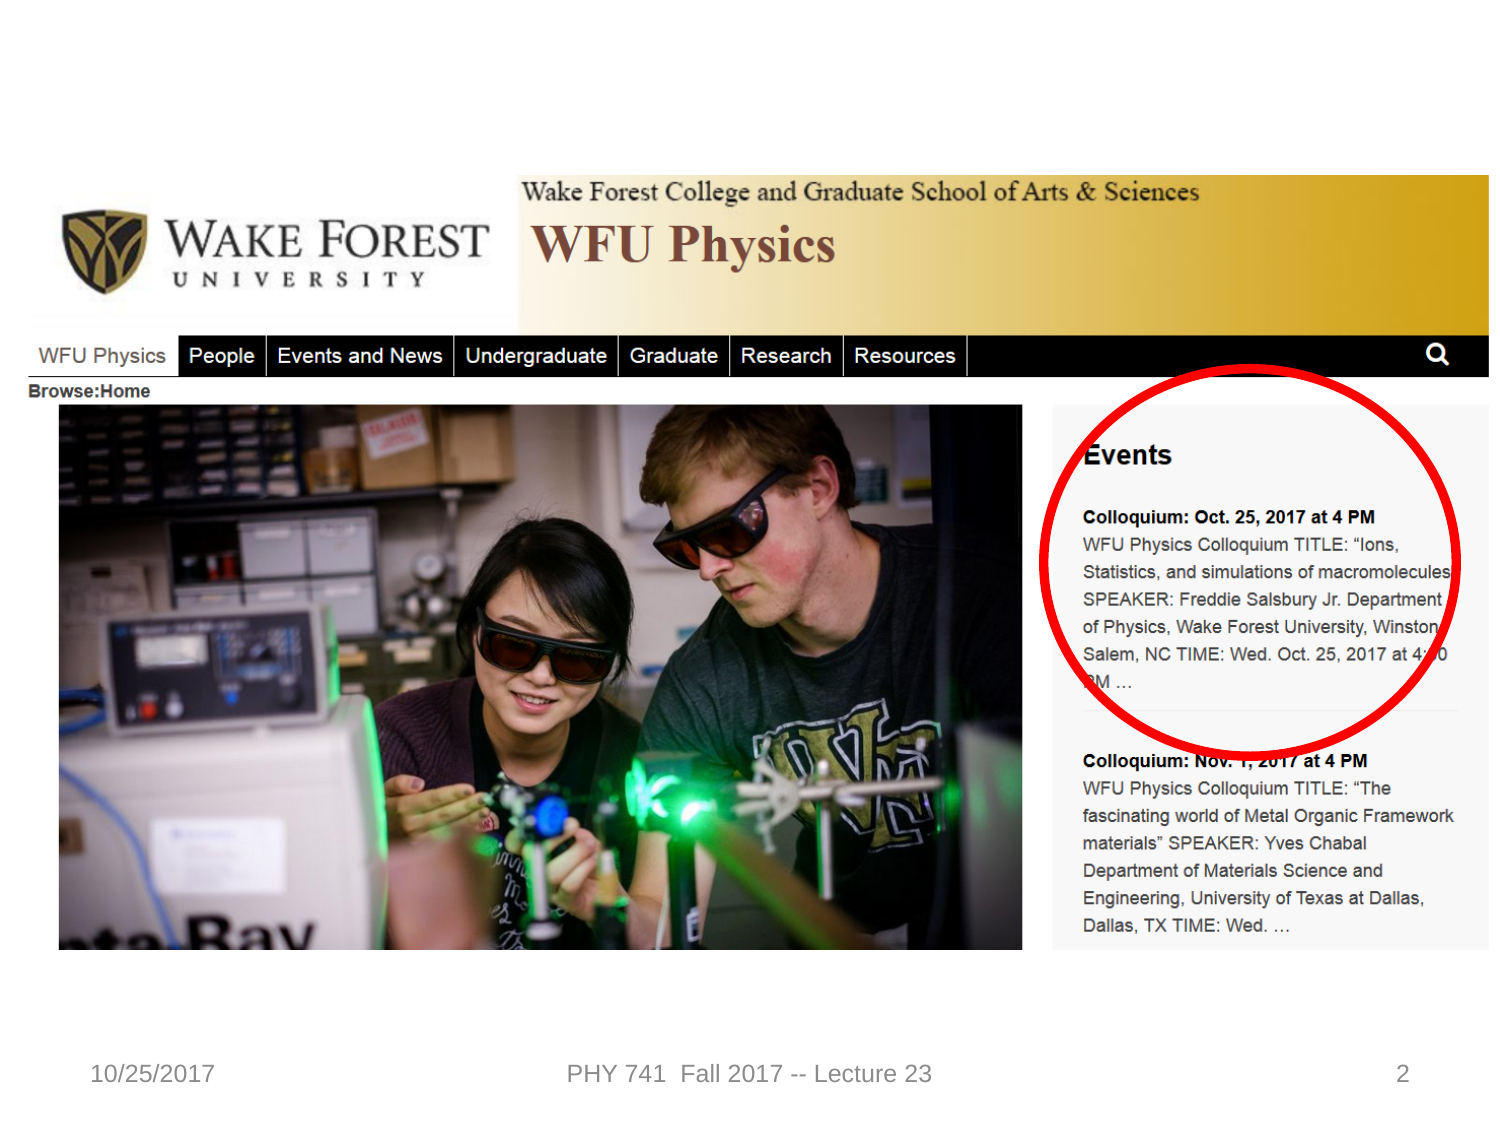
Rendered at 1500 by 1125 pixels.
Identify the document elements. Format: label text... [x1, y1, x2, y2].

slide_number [75, 1042, 425, 1103]
slide_number 2 [1074, 1042, 1425, 1103]
picture [0, 175, 1500, 950]
footer PHY 741 Fall 2017 -- Lecture 23 [512, 1042, 988, 1103]
